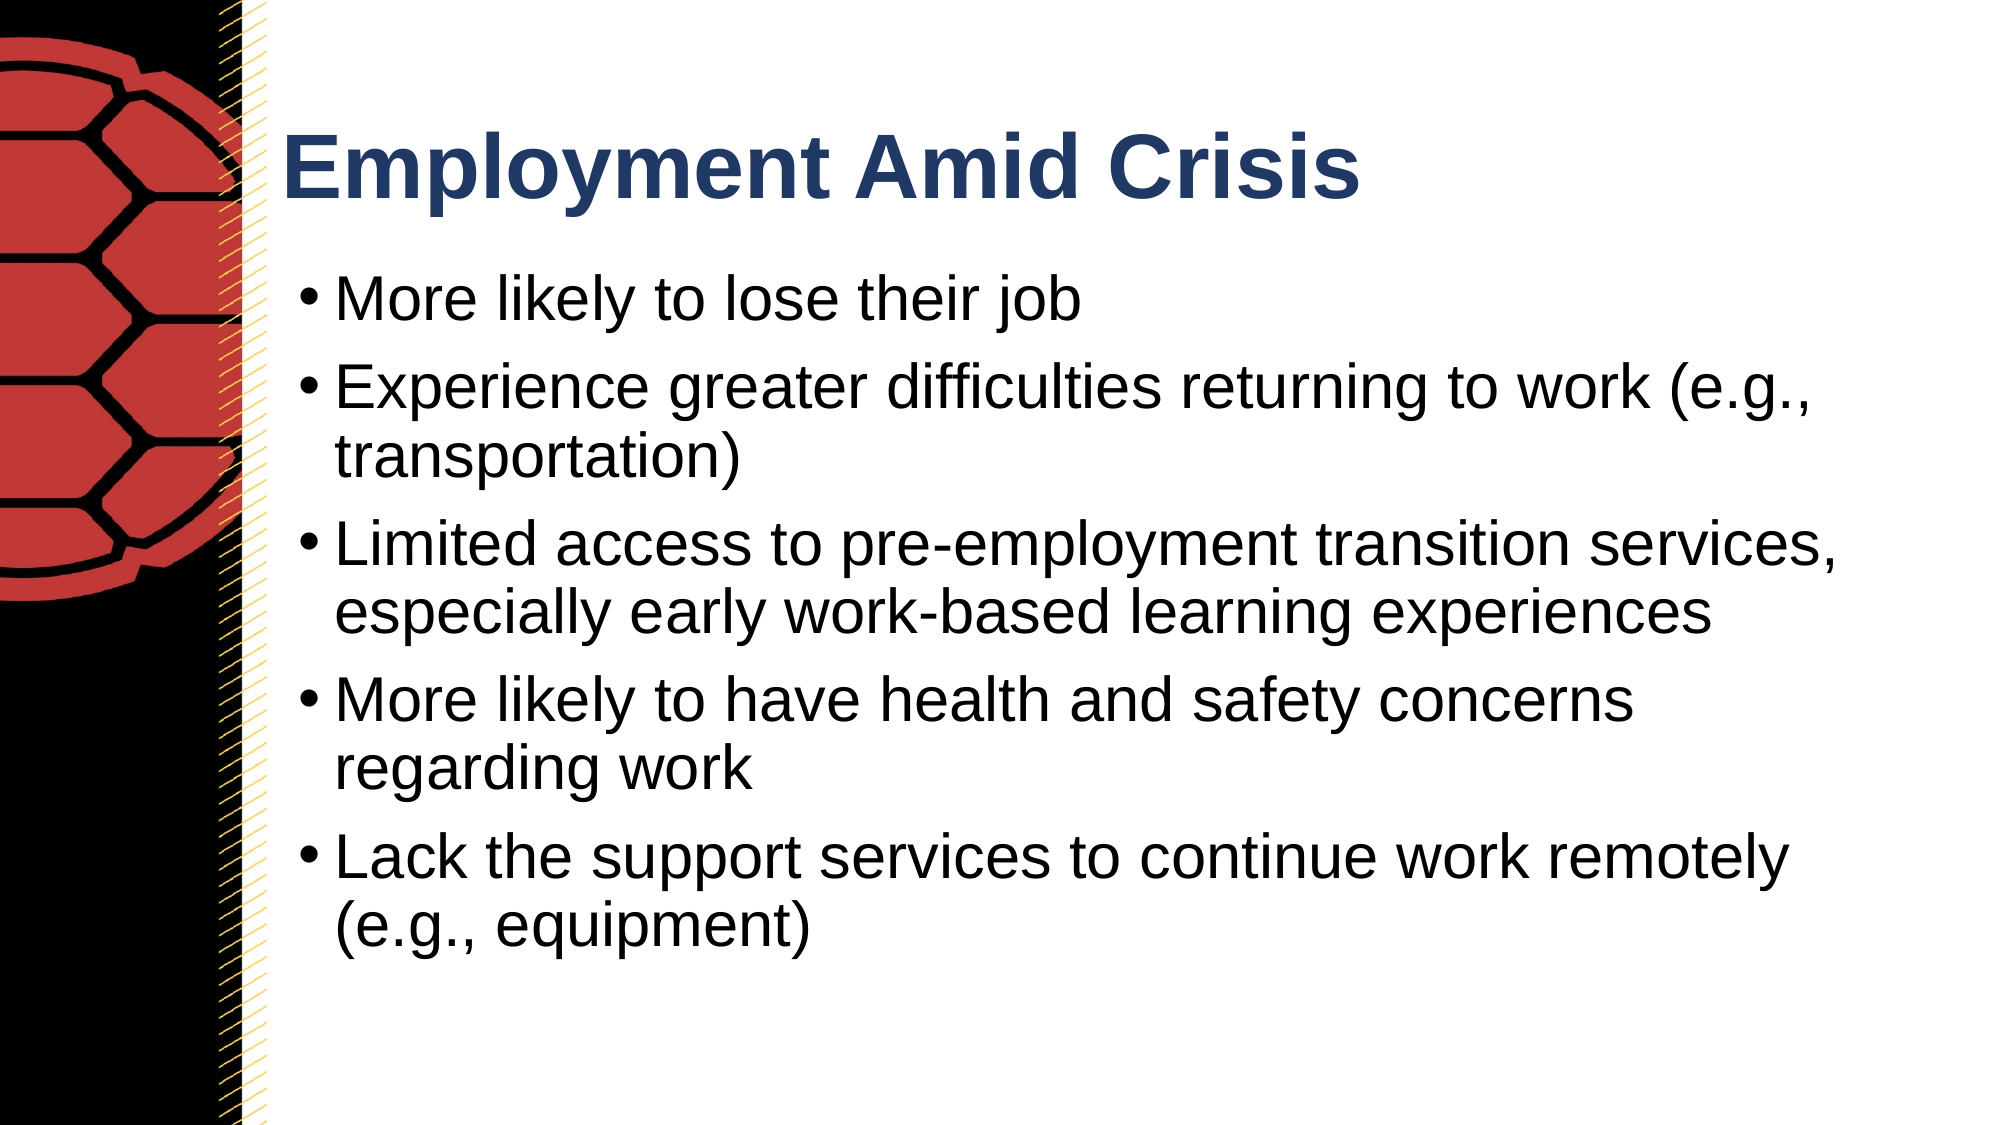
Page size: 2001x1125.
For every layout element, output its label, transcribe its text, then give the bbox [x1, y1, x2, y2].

title Employment Amid Crisis [266, 59, 1863, 278]
picture [0, 0, 1993, 1125]
list More likely to lose their job Experience greater difficulties returning to work (e.g., transportation) Limited access to pre-employment transition services, especially early work-based learning experiences More likely to have health and safety concerns regarding work Lack the support services to continue work remotely (e.g., equipment) [283, 258, 1863, 1014]
